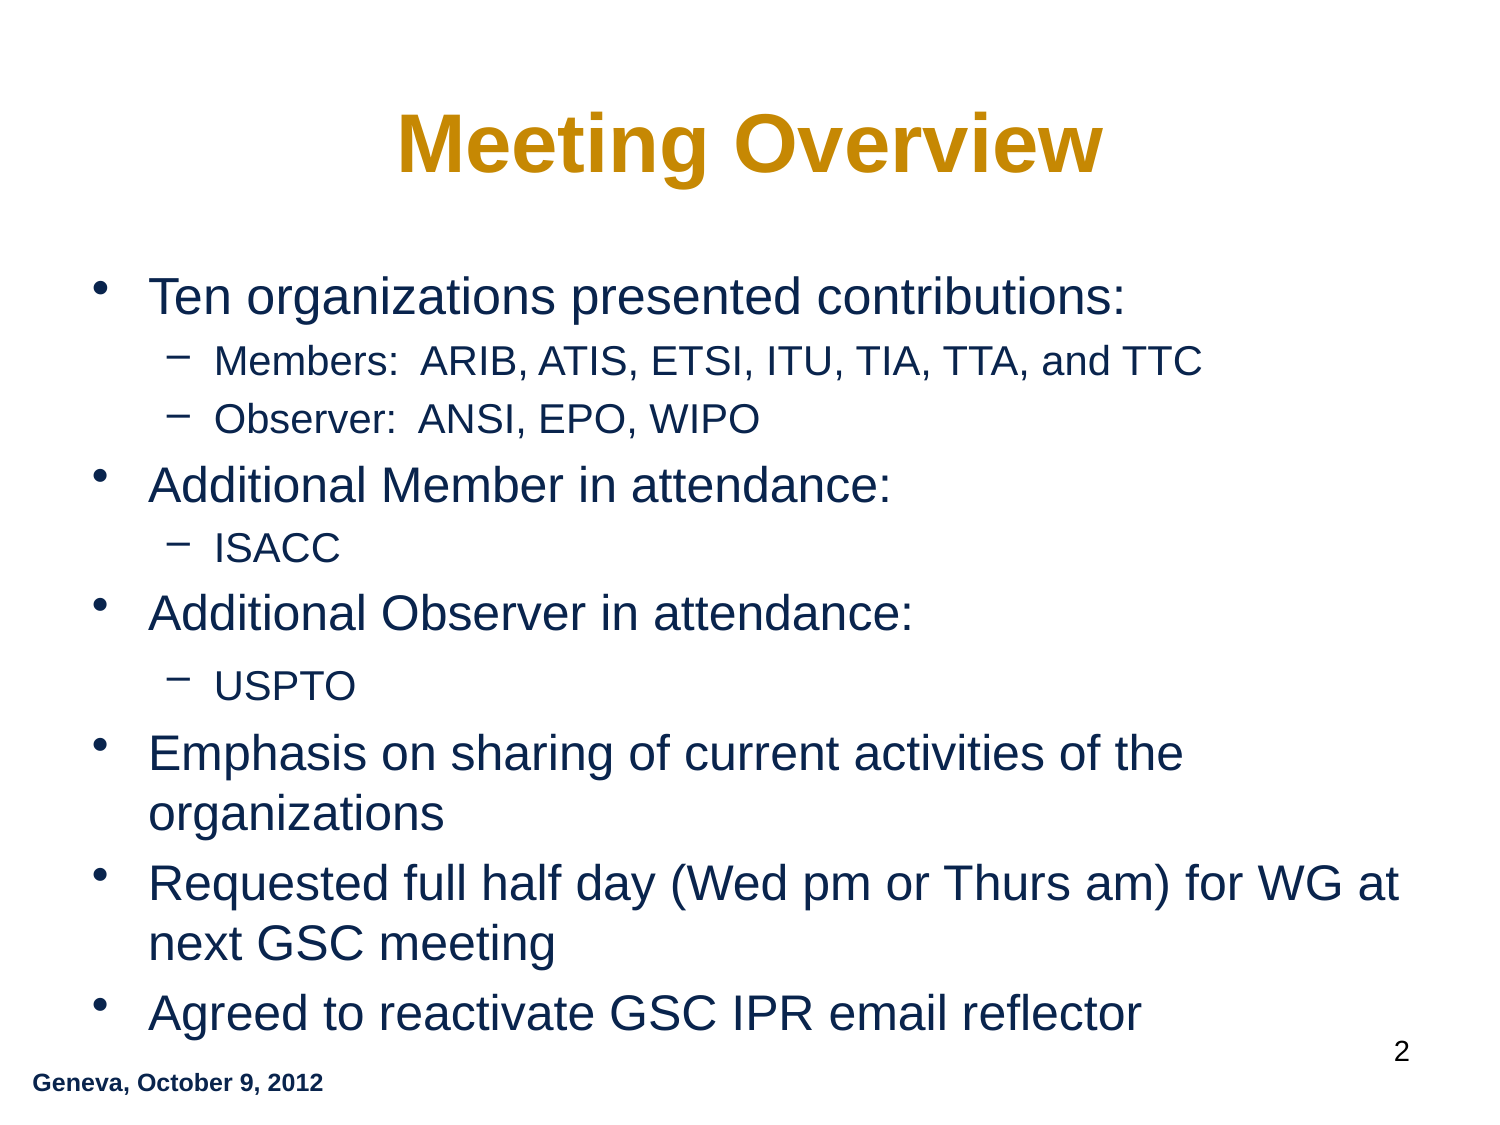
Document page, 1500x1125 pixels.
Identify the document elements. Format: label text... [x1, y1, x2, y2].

slide_number 2 [1074, 1024, 1425, 1103]
title Meeting Overview [75, 45, 1425, 233]
list Ten organizations presented contributions: Members: ARIB, ATIS, ETSI, ITU, TIA, TTA, and TTC Observer: ANSI, EPO, WIPO Additional Member in attendance: ISACC Additional Observer in attendance: USPTO Emphasis on sharing of current activities of the organizations Requested full half day (Wed pm or Thurs am) for WG at next GSC meeting Agreed to reactivate GSC IPR email reflector [76, 255, 1427, 998]
